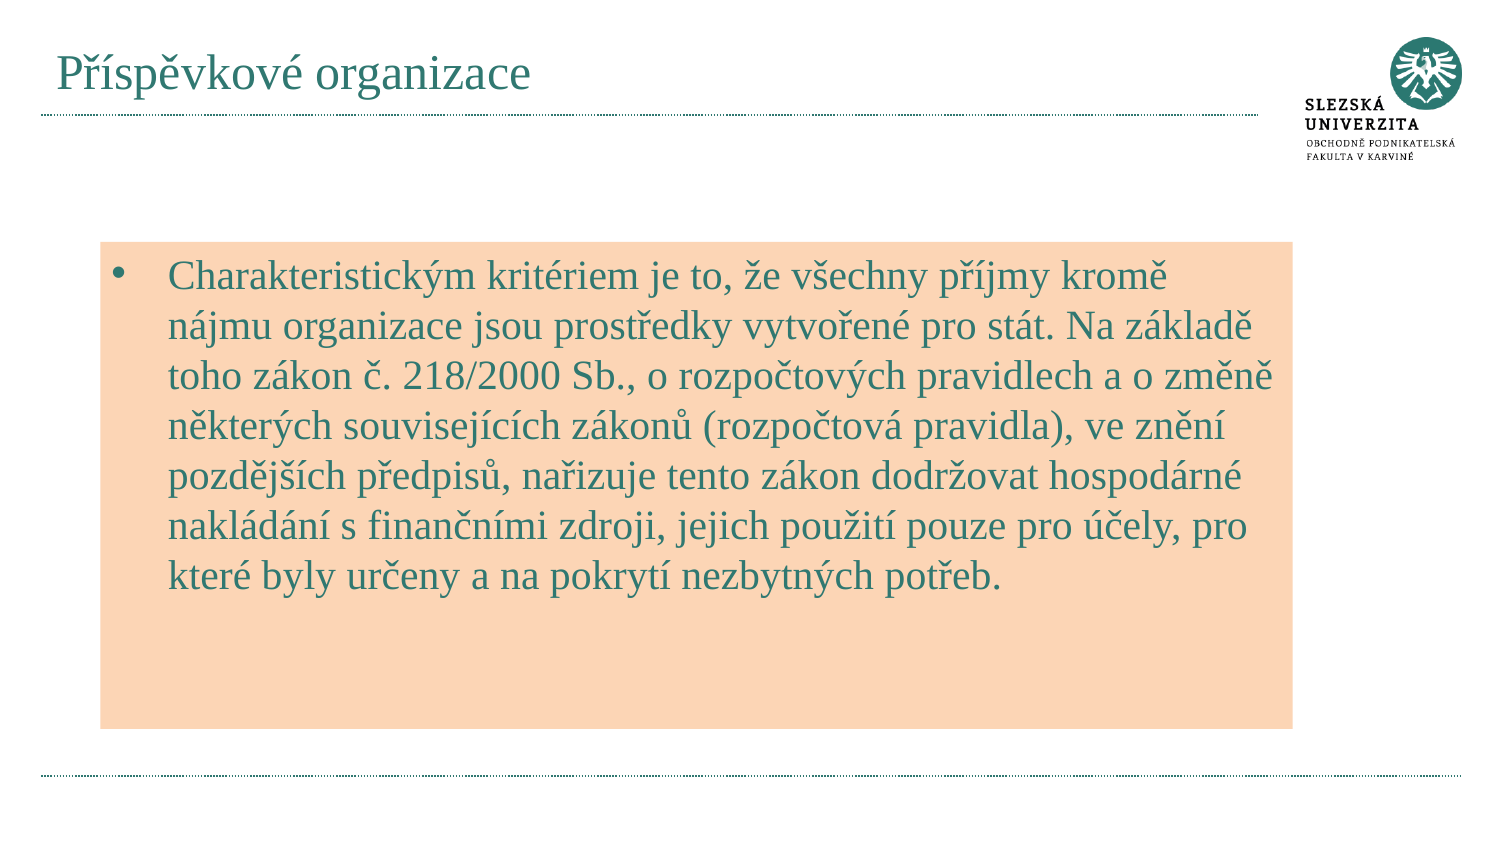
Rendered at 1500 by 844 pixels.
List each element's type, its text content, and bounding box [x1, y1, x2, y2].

text_box Charakteristickým kritériem je to, že všechny příjmy kromě nájmu organizace jsou prostředky vytvořené pro stát. Na základě toho zákon č. 218/2000 Sb., o rozpočtových pravidlech a o změně některých souvisejících zákonů (rozpočtová pravidla), ve znění pozdějších předpisů, nařizuje tento zákon dodržovat hospodárné nakládání s finančními zdroji, jejich použití pouze pro účely, pro které byly určeny a na pokrytí nezbytných potřeb. [100, 241, 1293, 729]
title Příspěvkové organizace [41, 32, 904, 116]
picture [1305, 37, 1462, 160]
